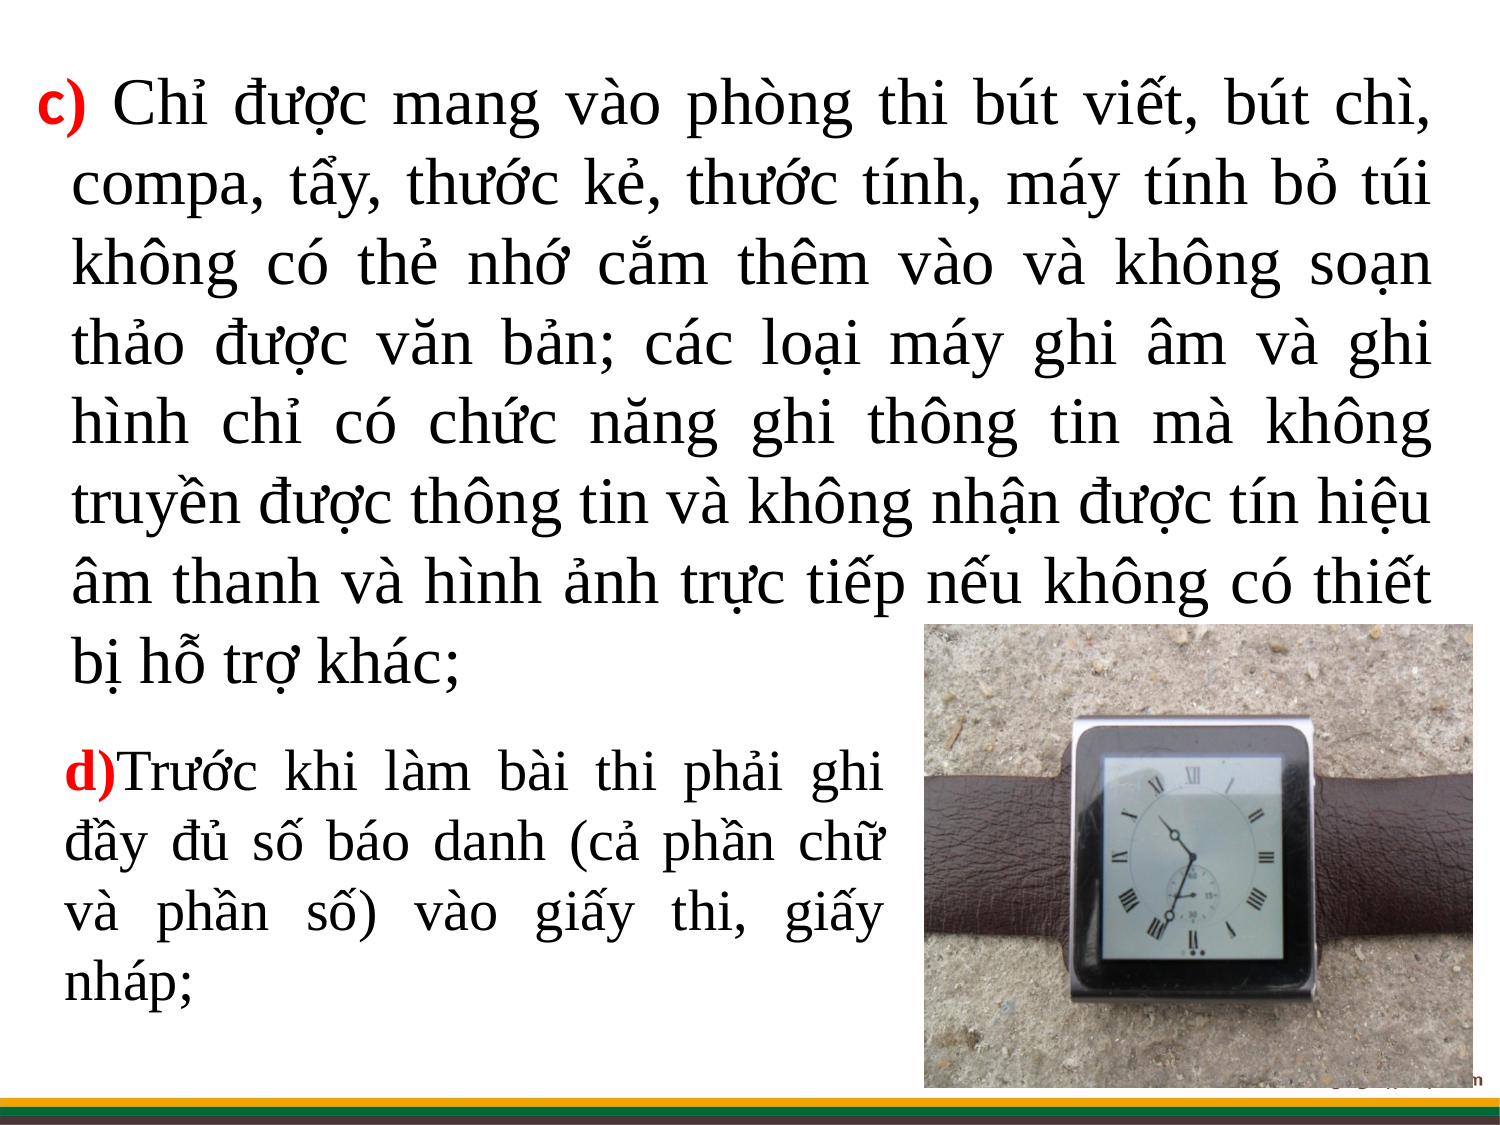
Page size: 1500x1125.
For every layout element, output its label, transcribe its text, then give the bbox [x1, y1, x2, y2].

text_box d)Trước khi làm bài thi phải ghi đầy đủ số báo danh (cả phần chữ và phần số) vào giấy thi, giấy nháp; [50, 724, 900, 1020]
picture [0, 624, 1500, 1125]
list c) Chỉ được mang vào phòng thi bút viết, bút chì, compa, tẩy, thước kẻ, thước tính, máy tính bỏ túi không có thẻ nhớ cắm thêm vào và không soạn thảo được văn bản; các loại máy ghi âm và ghi hình chỉ có chức năng ghi thông tin mà không truyền được thông tin và không nhận được tín hiệu âm thanh và hình ảnh trực tiếp nếu không có thiết bị hỗ trợ khác; [0, 50, 1450, 850]
